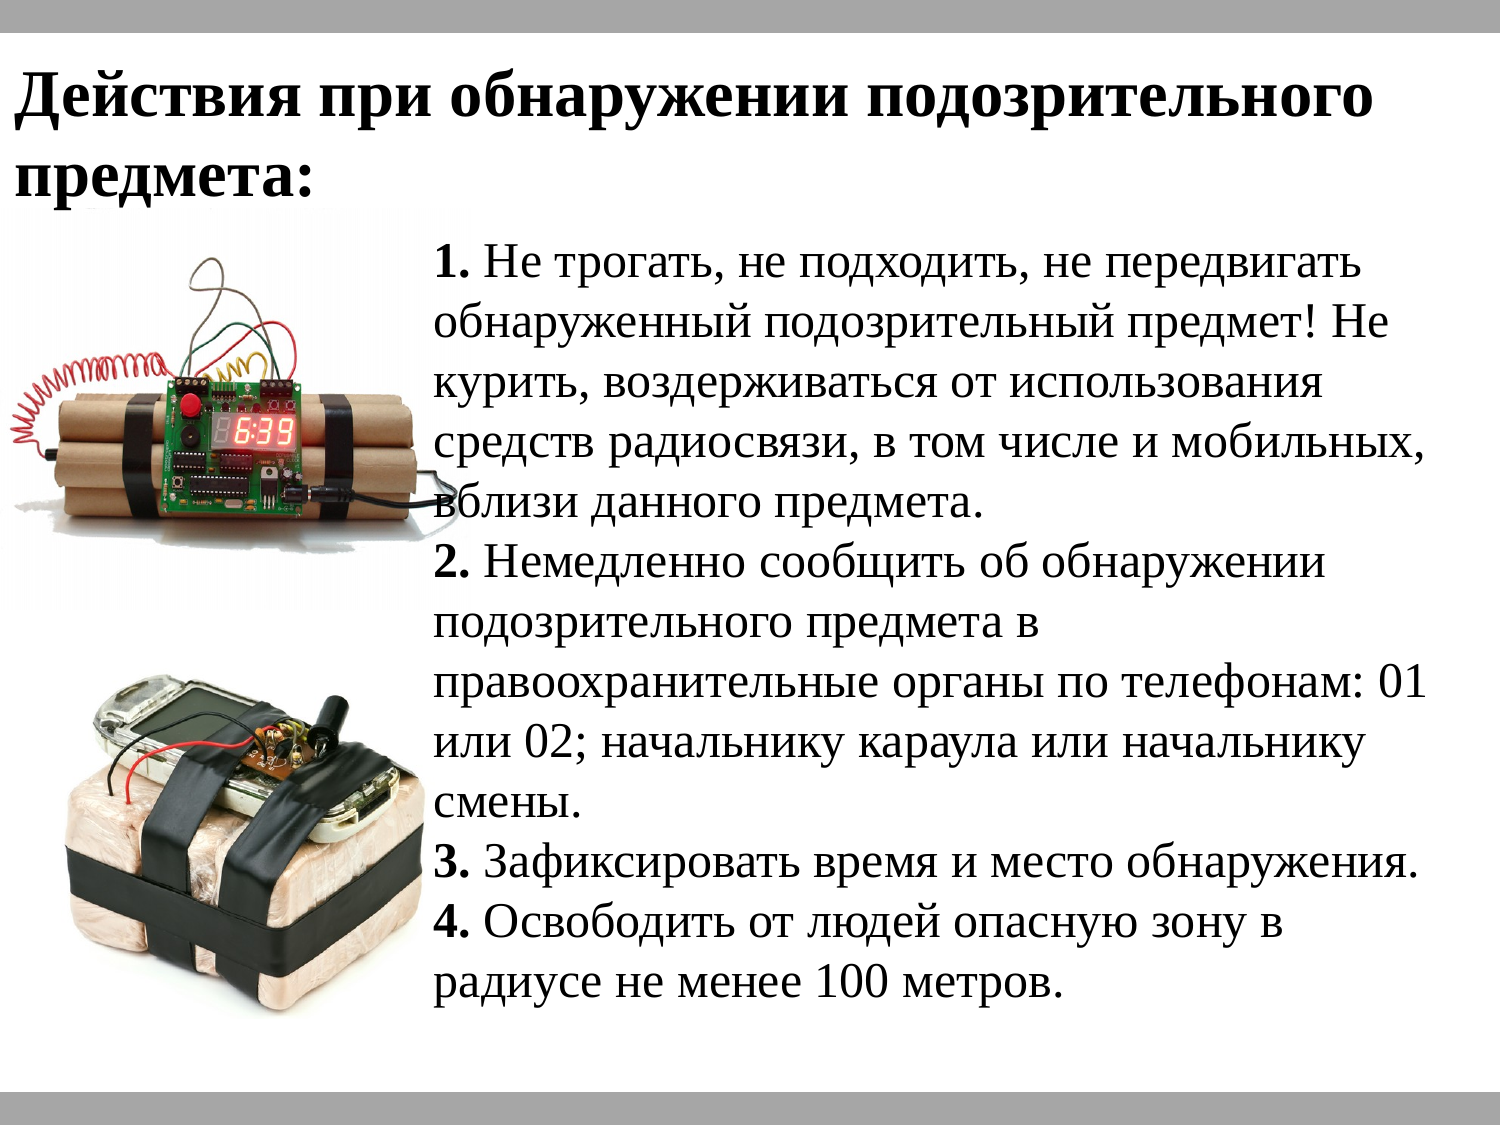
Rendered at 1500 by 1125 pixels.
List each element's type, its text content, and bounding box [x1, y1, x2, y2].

picture [0, 656, 483, 1019]
text_box [0, 1092, 1500, 1125]
text_box [0, 0, 1500, 33]
text_box Действия при обнаружении подозрительного предмета: [0, 42, 1500, 263]
picture [0, 207, 471, 610]
text_box 1. Не трогать, не подходить, не передвигать обнаруженный подозрительный предмет! Не курить, воздерживаться от использования средств радиосвязи, в том числе и мобильных, вблизи данного предмета. 2. Немедленно сообщить об обнаружении подозрительного предмета в правоохранительные органы по телефонам: 01 или 02; начальнику караула или начальнику смены. 3. Зафиксировать время и место обнаружения. 4. Освободить от людей опасную зону в радиусе не менее 100 метров. [419, 263, 1471, 1015]
